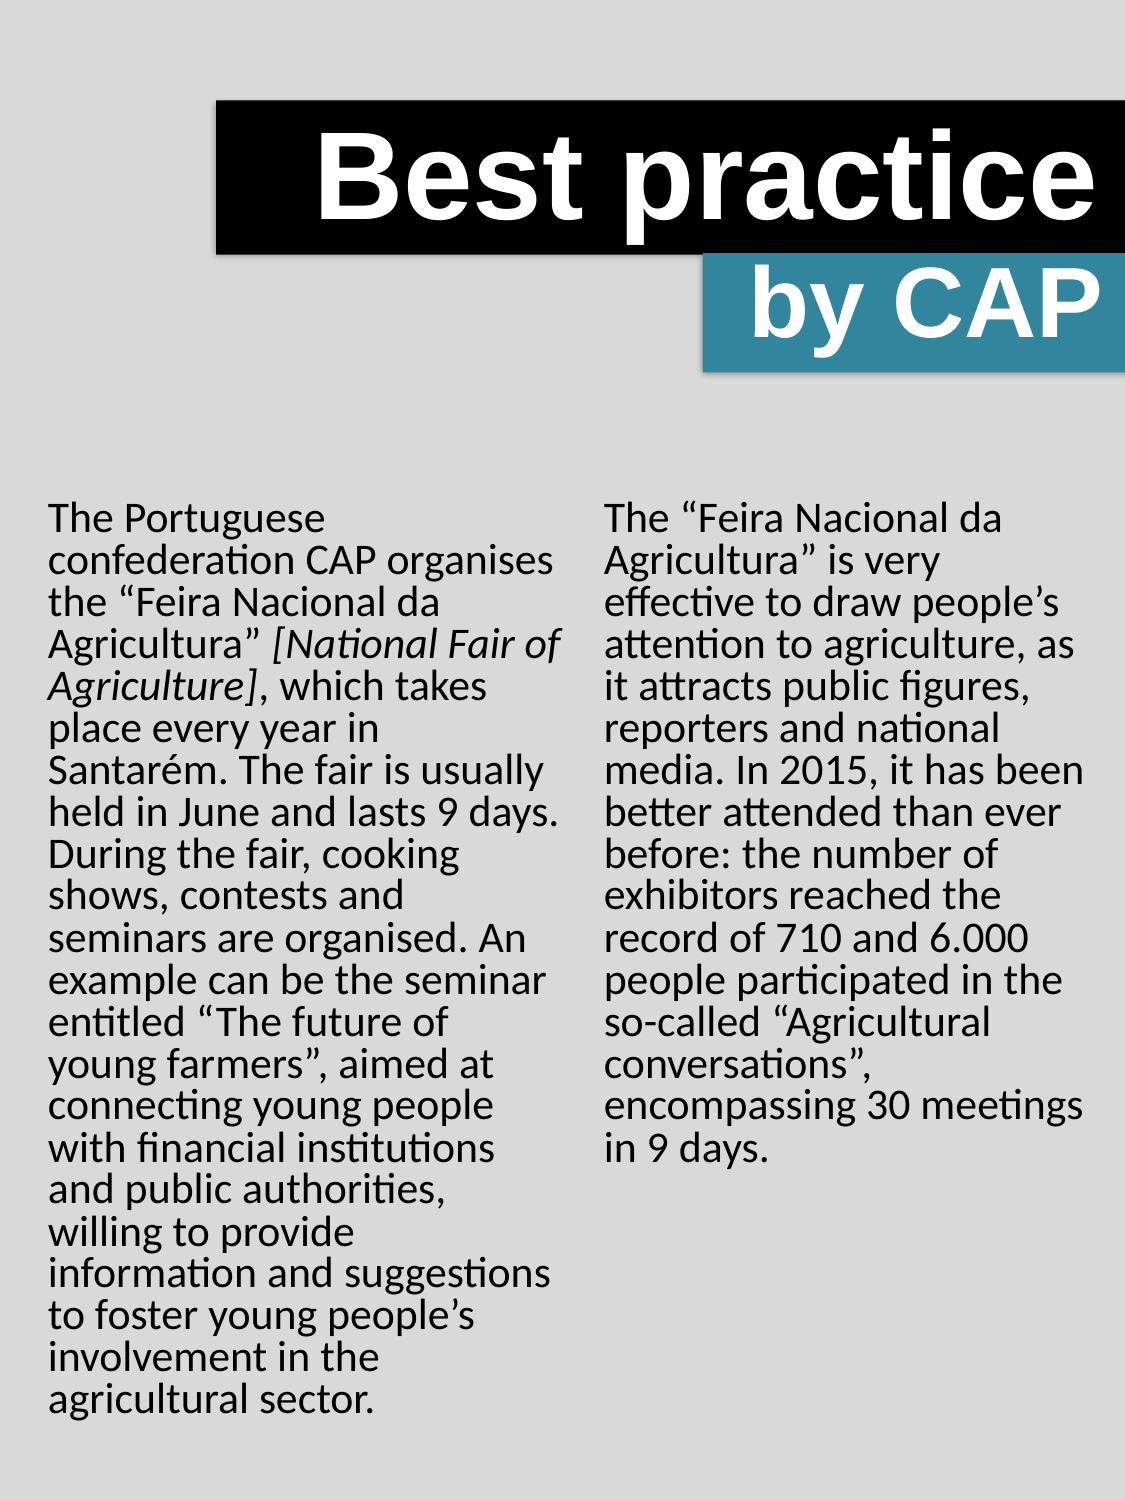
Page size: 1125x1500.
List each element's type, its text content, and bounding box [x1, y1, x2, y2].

text_box [702, 252, 1125, 373]
text_box The Portuguese confederation CAP organises the “Feira Nacional da Agricultura” [National Fair of Agriculture], which takes place every year in Santarém. The fair is usually held in June and lasts 9 days. During the fair, cooking shows, contests and seminars are organised. An example can be the seminar entitled “The future of young farmers”, aimed at connecting young people with financial institutions and public authorities, willing to provide information and suggestions to foster young people’s involvement in the agricultural sector. [33, 491, 580, 1430]
list Best practice [285, 103, 1114, 224]
text_box by CAP [702, 244, 1120, 368]
text_box The “Feira Nacional da Agricultura” is very effective to draw people’s attention to agriculture, as it attracts public figures, reporters and national media. In 2015, it has been better attended than ever before: the number of exhibitors reached the record of 710 and 6.000 people participated in the so-called “Agricultural conversations”, encompassing 30 meetings in 9 days. [589, 491, 1108, 1178]
text_box [215, 100, 1125, 255]
